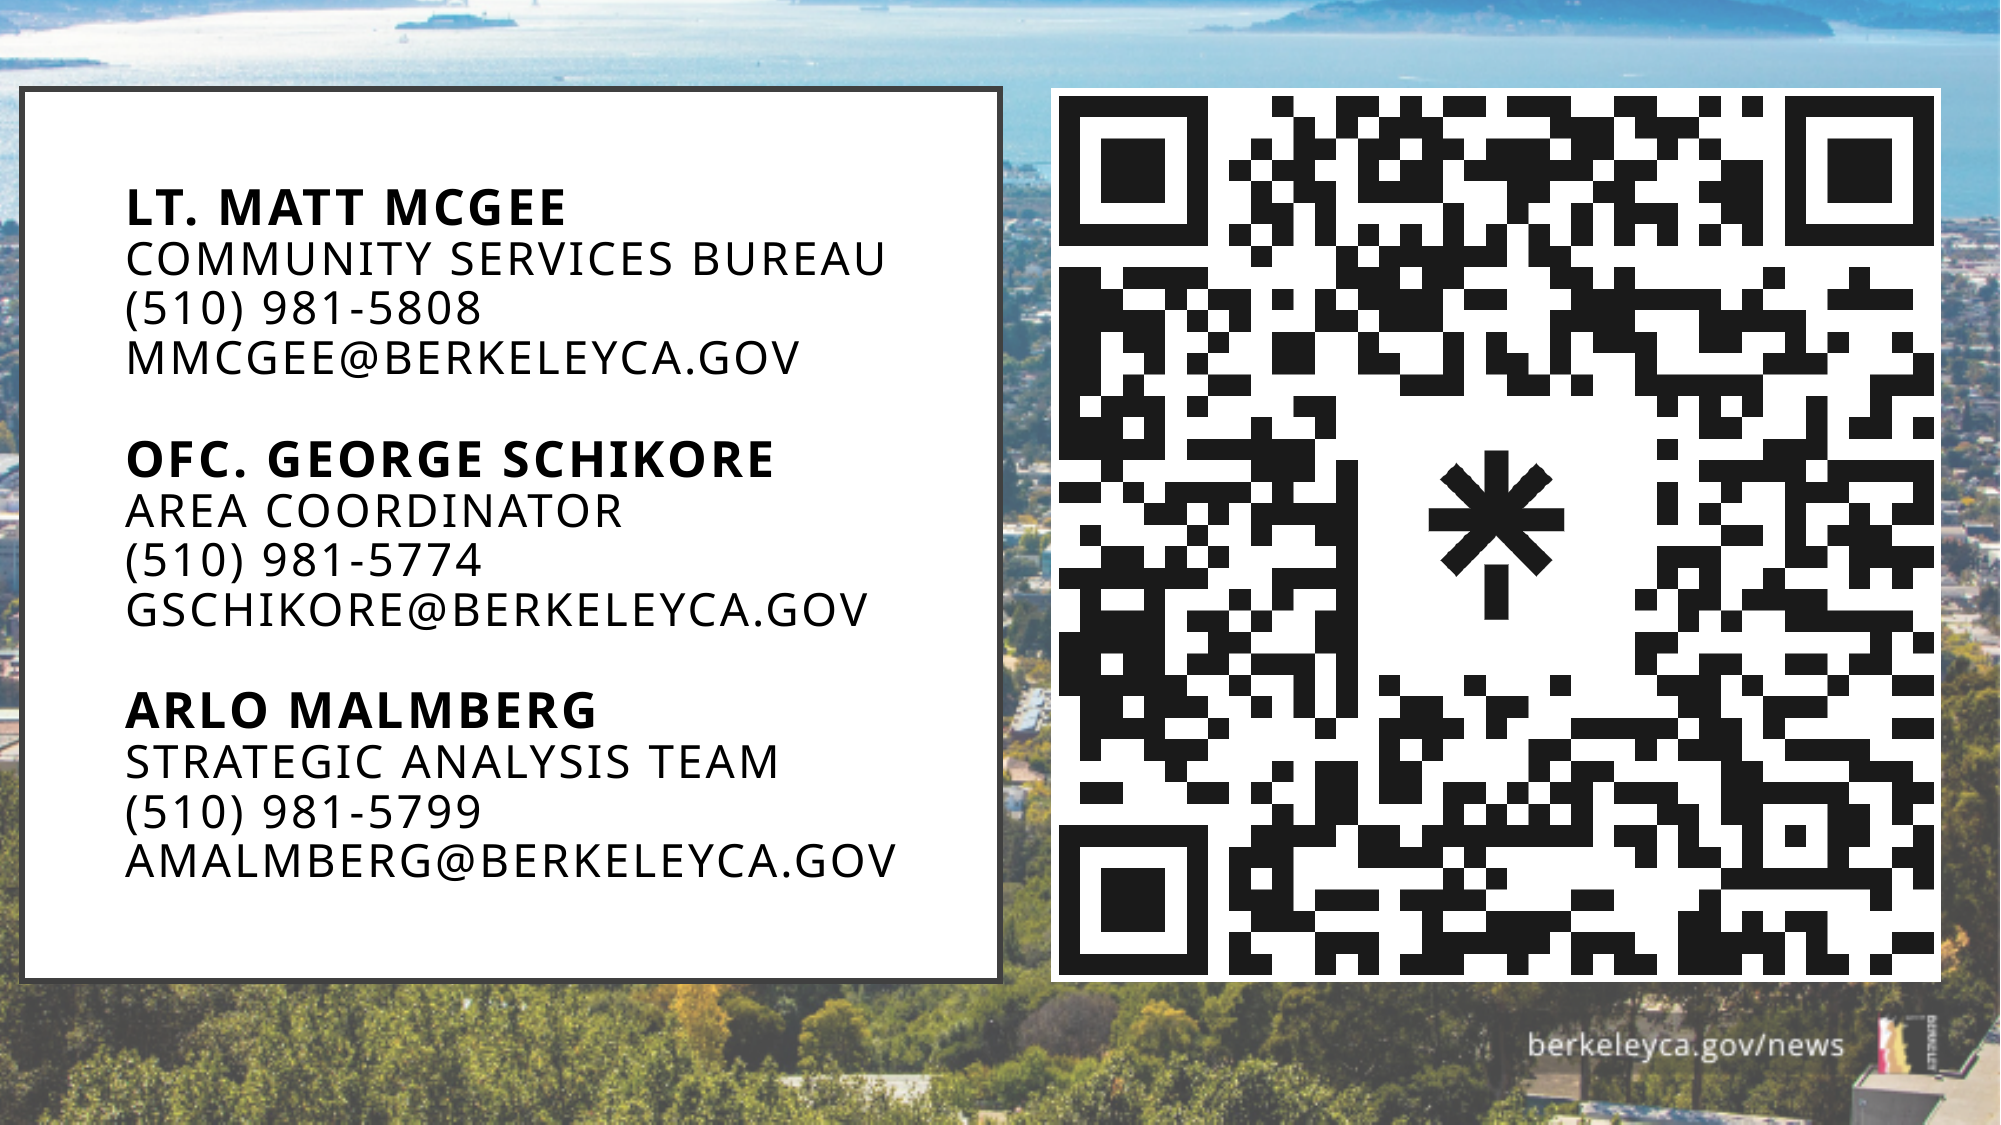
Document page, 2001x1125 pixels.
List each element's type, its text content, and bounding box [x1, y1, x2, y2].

picture [1051, 88, 1941, 982]
title Lt. Matt McGee Community Services Bureau (510) 981-5808 mmcgee@berkeleyca.gov OFc. GEORGE SCHIKORE Area coordinator (510) 981-5774 GSCHIKORE@BERKELEYCA.GOv Arlo MALMBERG Strategic Analysis Team (510) 981-5799 amalmberg@berkeleyca.gov [19, 86, 1003, 984]
